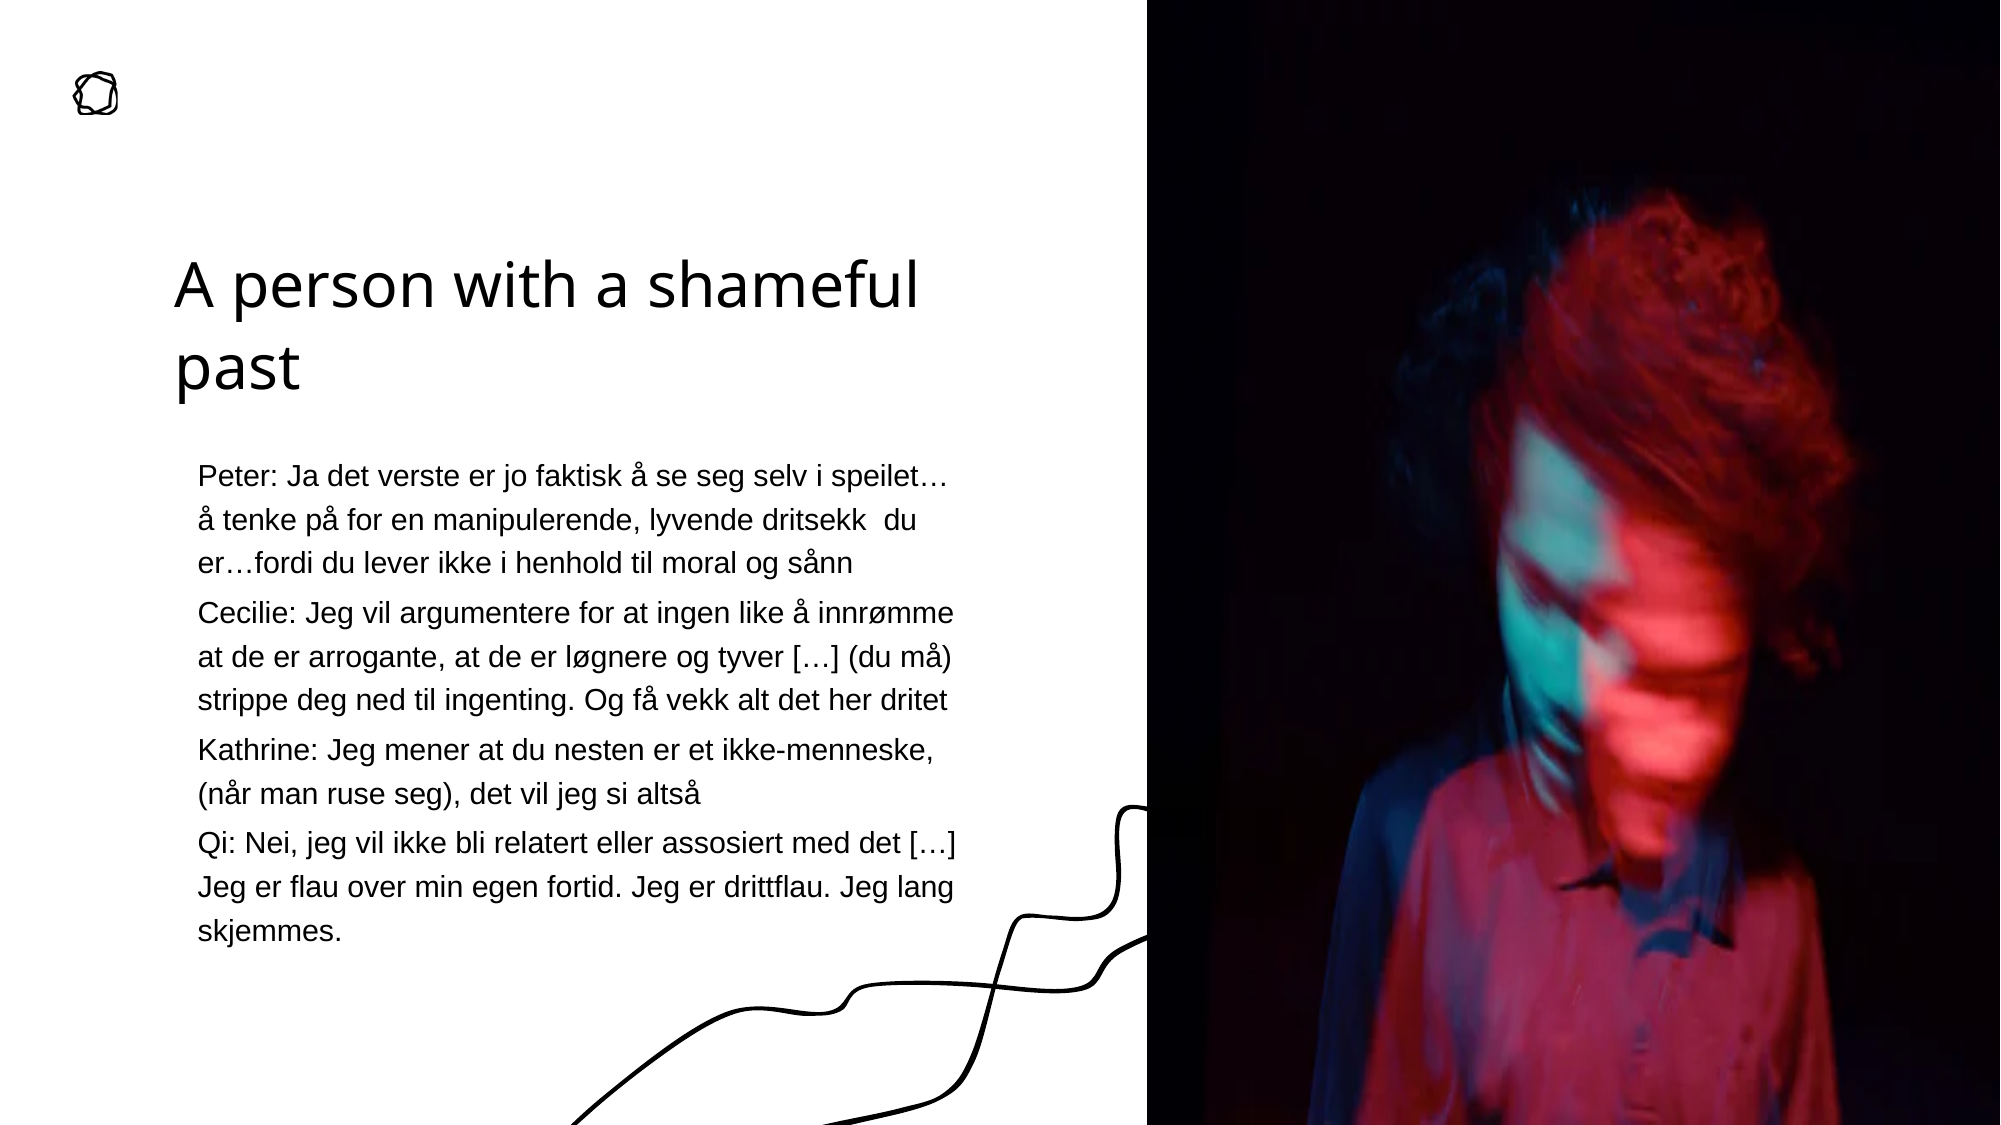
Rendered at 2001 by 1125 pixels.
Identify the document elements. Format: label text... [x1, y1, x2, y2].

list Peter: Ja det verste er jo faktisk å se seg selv i speilet…å tenke på for en manipulerende, lyvende dritsekk du er…fordi du lever ikke i henhold til moral og sånn Cecilie: Jeg vil argumentere for at ingen like å innrømme at de er arrogante, at de er løgnere og tyver […] (du må) strippe deg ned til ingenting. Og få vekk alt det her dritet Kathrine: Jeg mener at du nesten er et ikke-menneske, (når man ruse seg), det vil jeg si altså Qi: Nei, jeg vil ikke bli relatert eller assosiert med det […] Jeg er flau over min egen fortid. Jeg er drittflau. Jeg lang skjemmes. [182, 441, 973, 992]
picture [1147, 0, 2000, 1125]
title A person with a shameful past [159, 170, 1061, 410]
